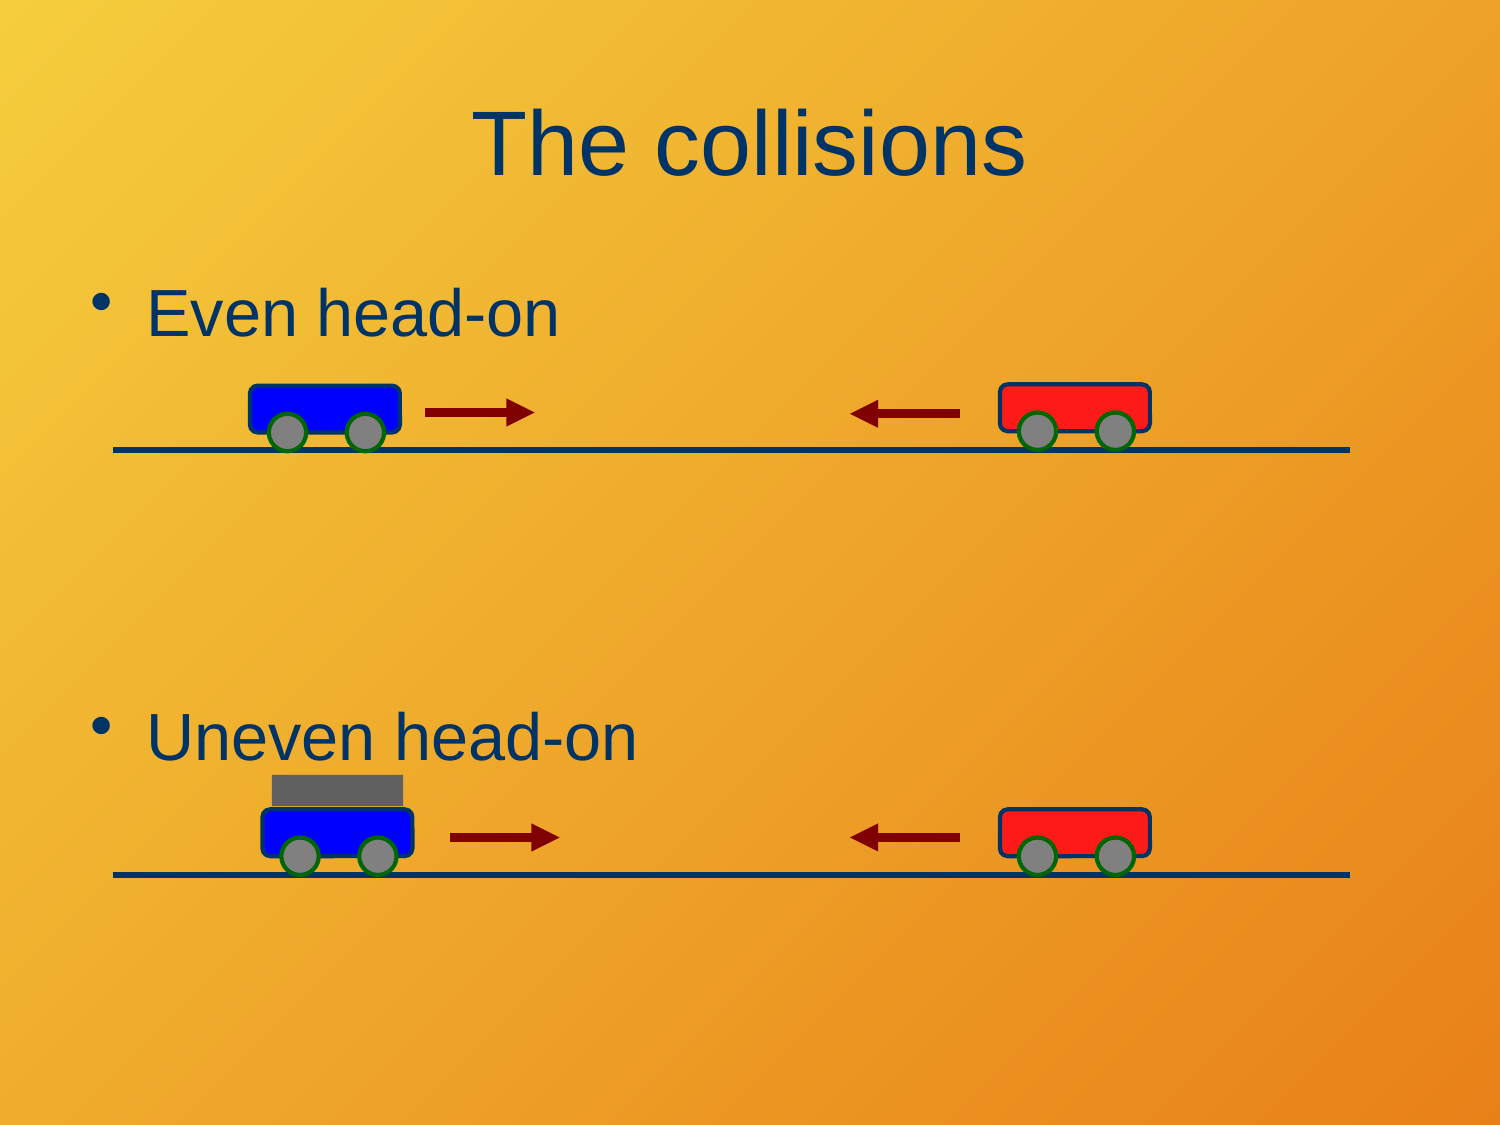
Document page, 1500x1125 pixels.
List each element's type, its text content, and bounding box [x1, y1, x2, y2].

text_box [74, 685, 1351, 876]
title The collisions [75, 45, 1425, 233]
list Even head-on [75, 262, 632, 386]
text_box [112, 384, 1351, 452]
